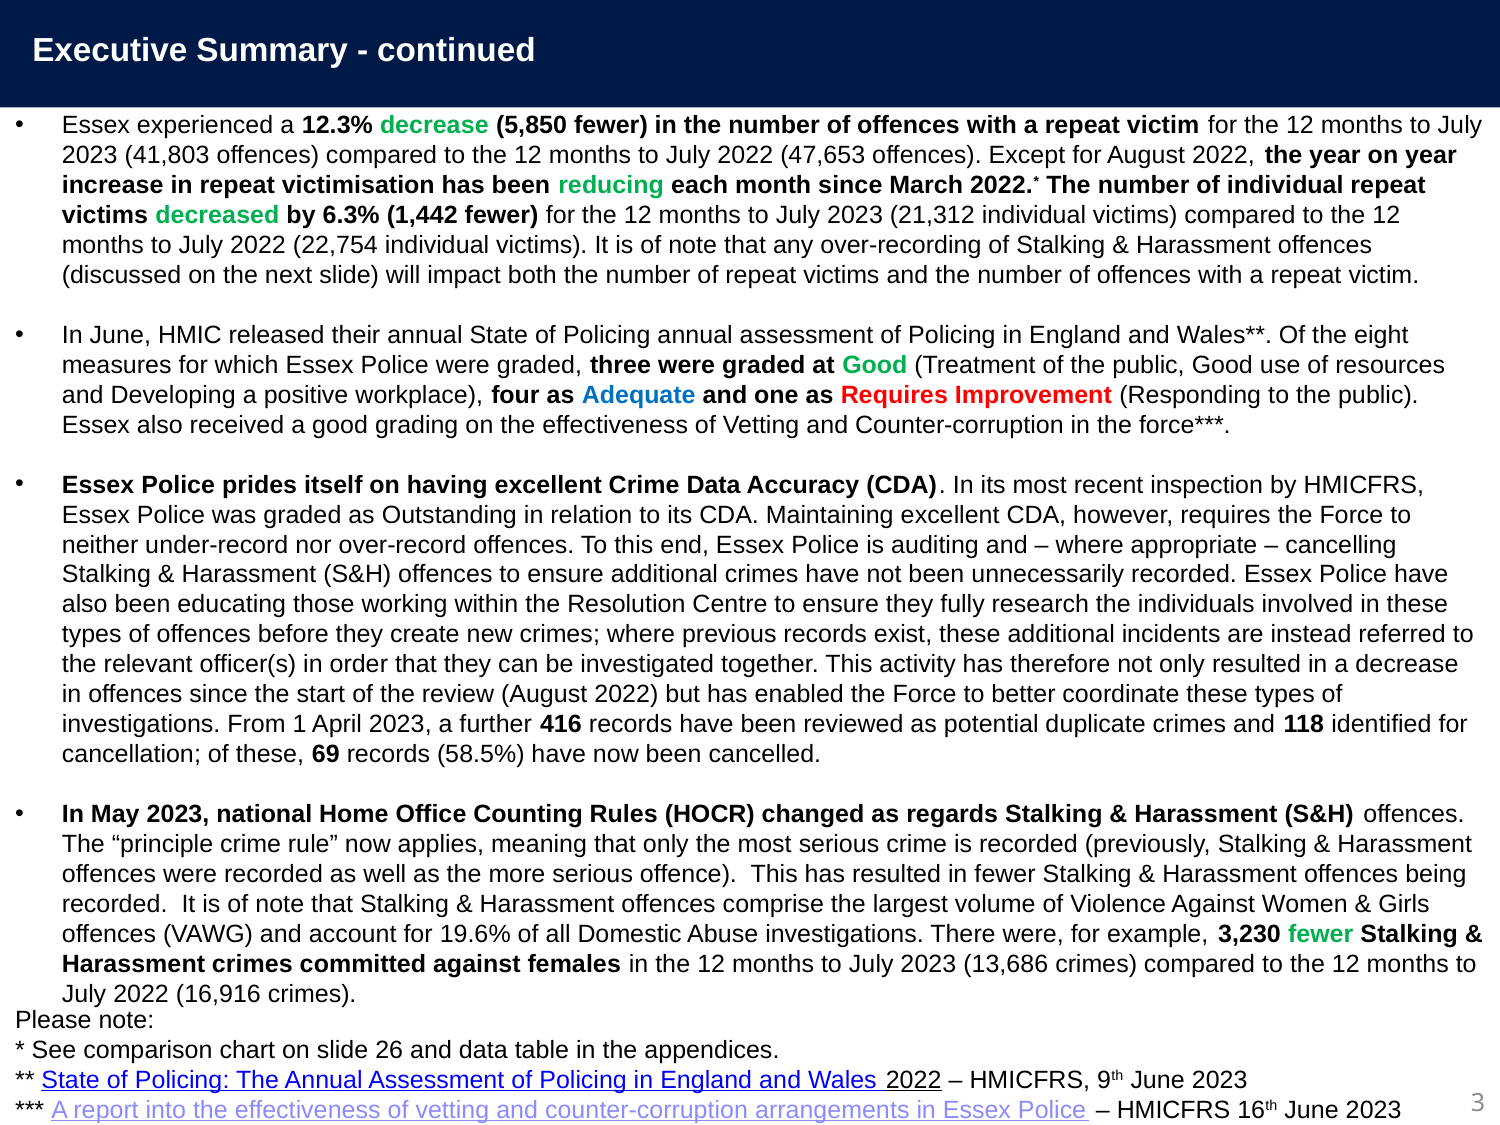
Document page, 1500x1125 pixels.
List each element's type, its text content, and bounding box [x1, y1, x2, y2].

text_box [0, 0, 1500, 101]
text_box Essex experienced a 12.3% decrease (5,850 fewer) in the number of offences with a repeat victim for the 12 months to July 2023 (41,803 offences) compared to the 12 months to July 2022 (47,653 offences). Except for August 2022, the year on year increase in repeat victimisation has been reducing each month since March 2022.* The number of individual repeat victims decreased by 6.3% (1,442 fewer) for the 12 months to July 2023 (21,312 individual victims) compared to the 12 months to July 2022 (22,754 individual victims). It is of note that any over-recording of Stalking & Harassment offences (discussed on the next slide) will impact both the number of repeat victims and the number of offences with a repeat victim. In June, HMIC released their annual State of Policing annual assessment of Policing in England and Wales**. Of the eight measures for which Essex Police were graded, three were graded at Good (Treatment of the public, Good use of resources and Developing a positive workplace), four as Adequate and one as Requires Improvement (Responding to the public). Essex also received a good grading on the effectiveness of Vetting and Counter-corruption in the force***. Essex Police prides itself on having excellent Crime Data Accuracy (CDA). In its most recent inspection by HMICFRS, Essex Police was graded as Outstanding in relation to its CDA. Maintaining excellent CDA, however, requires the Force to neither under-record nor over-record offences. To this end, Essex Police is auditing and – where appropriate – cancelling Stalking & Harassment (S&H) offences to ensure additional crimes have not been unnecessarily recorded. Essex Police have also been educating those working within the Resolution Centre to ensure they fully research the individuals involved in these types of offences before they create new crimes; where previous records exist, these additional incidents are instead referred to the relevant officer(s) in order that they can be investigated together. This activity has therefore not only resulted in a decrease in offences since the start of the review (August 2022) but has enabled the Force to better coordinate these types of investigations. From 1 April 2023, a further 416 records have been reviewed as potential duplicate crimes and 118 identified for cancellation; of these, 69 records (58.5%) have now been cancelled. In May 2023, national Home Office Counting Rules (HOCR) changed as regards Stalking & Harassment (S&H) offences. The “principle crime rule” now applies, meaning that only the most serious crime is recorded (previously, Stalking & Harassment offences were recorded as well as the more serious offence). This has resulted in fewer Stalking & Harassment offences being recorded. It is of note that Stalking & Harassment offences comprise the largest volume of Violence Against Women & Girls offences (VAWG) and account for 19.6% of all Domestic Abuse investigations. There were, for example, 3,230 fewer Stalking & Harassment crimes committed against females in the 12 months to July 2023 (13,686 crimes) compared to the 12 months to July 2022 (16,916 crimes). [0, 101, 1500, 1045]
footer Please note: * See comparison chart on slide 26 and data table in the appendices. ** State of Policing: The Annual Assessment of Policing in England and Wales 2022 – HMICFRS, 9th June 2023 *** A report into the effectiveness of vetting and counter-corruption arrangements in Essex Police – HMICFRS 16th June 2023 [0, 1017, 1465, 1110]
text_box Executive Summary - continued [17, 21, 1199, 76]
slide_number 3 [1149, 1073, 1500, 1125]
